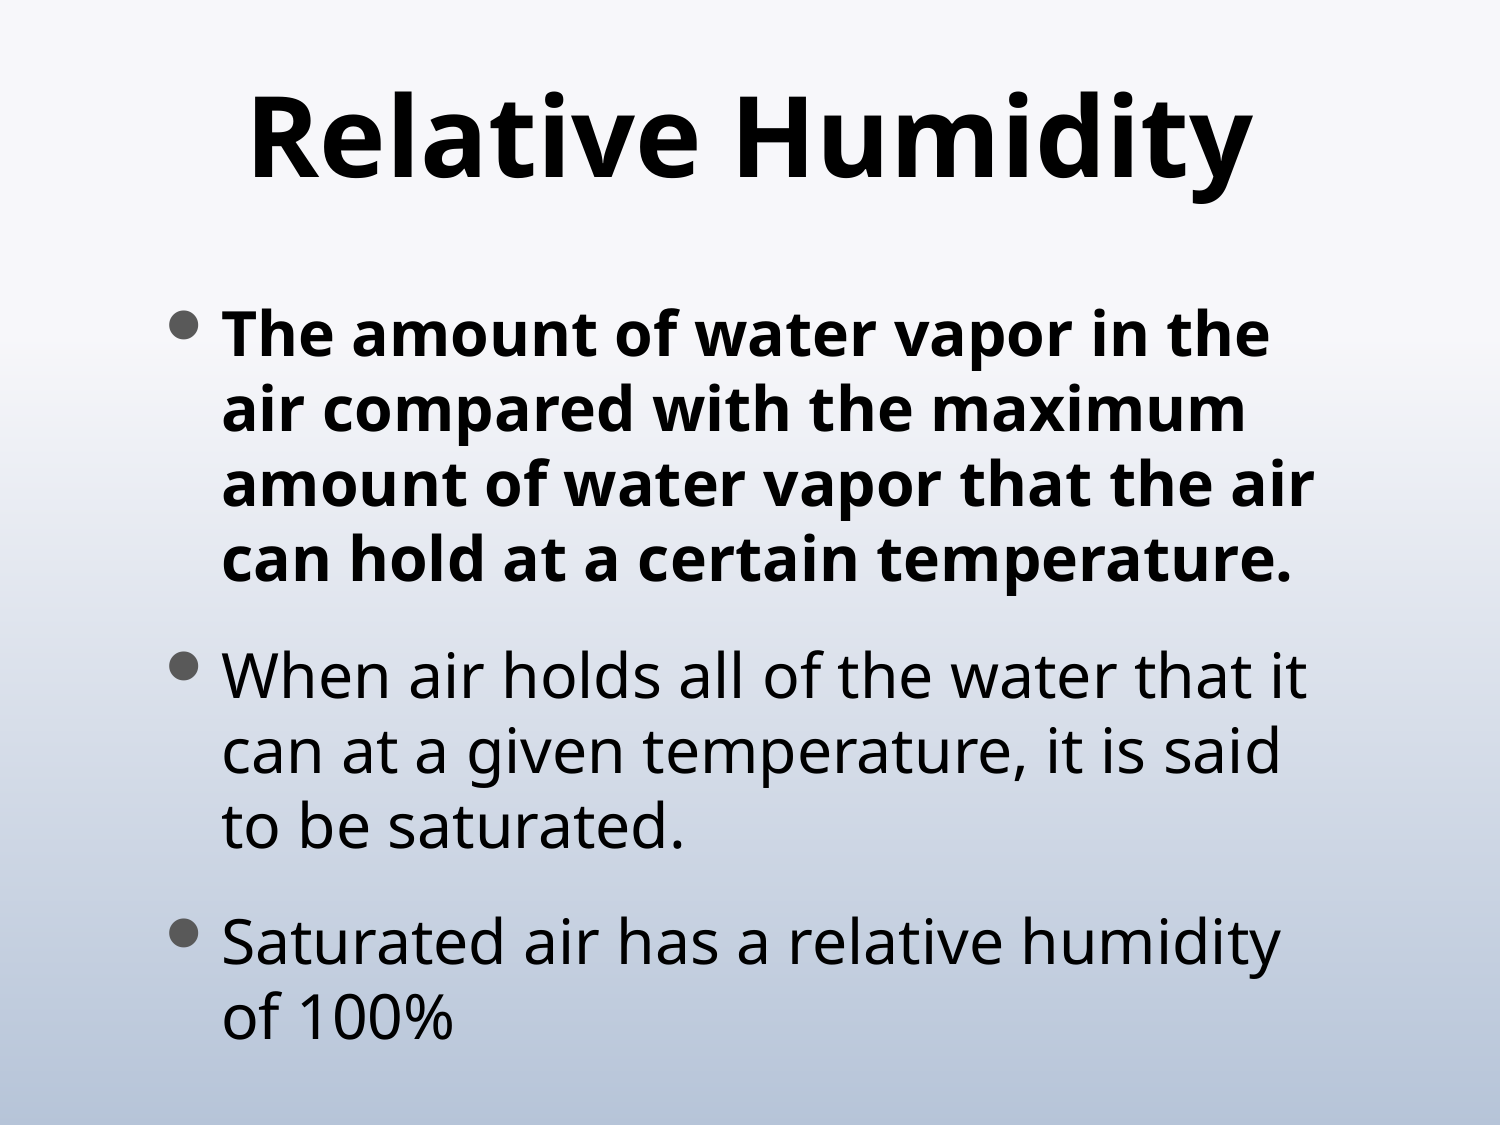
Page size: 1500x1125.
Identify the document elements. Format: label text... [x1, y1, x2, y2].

title Relative Humidity [150, 37, 1350, 245]
list The amount of water vapor in the air compared with the maximum amount of water vapor that the air can hold at a certain temperature. When air holds all of the water that it can at a given temperature, it is said to be saturated. Saturated air has a relative humidity of 100% [150, 286, 1350, 1073]
